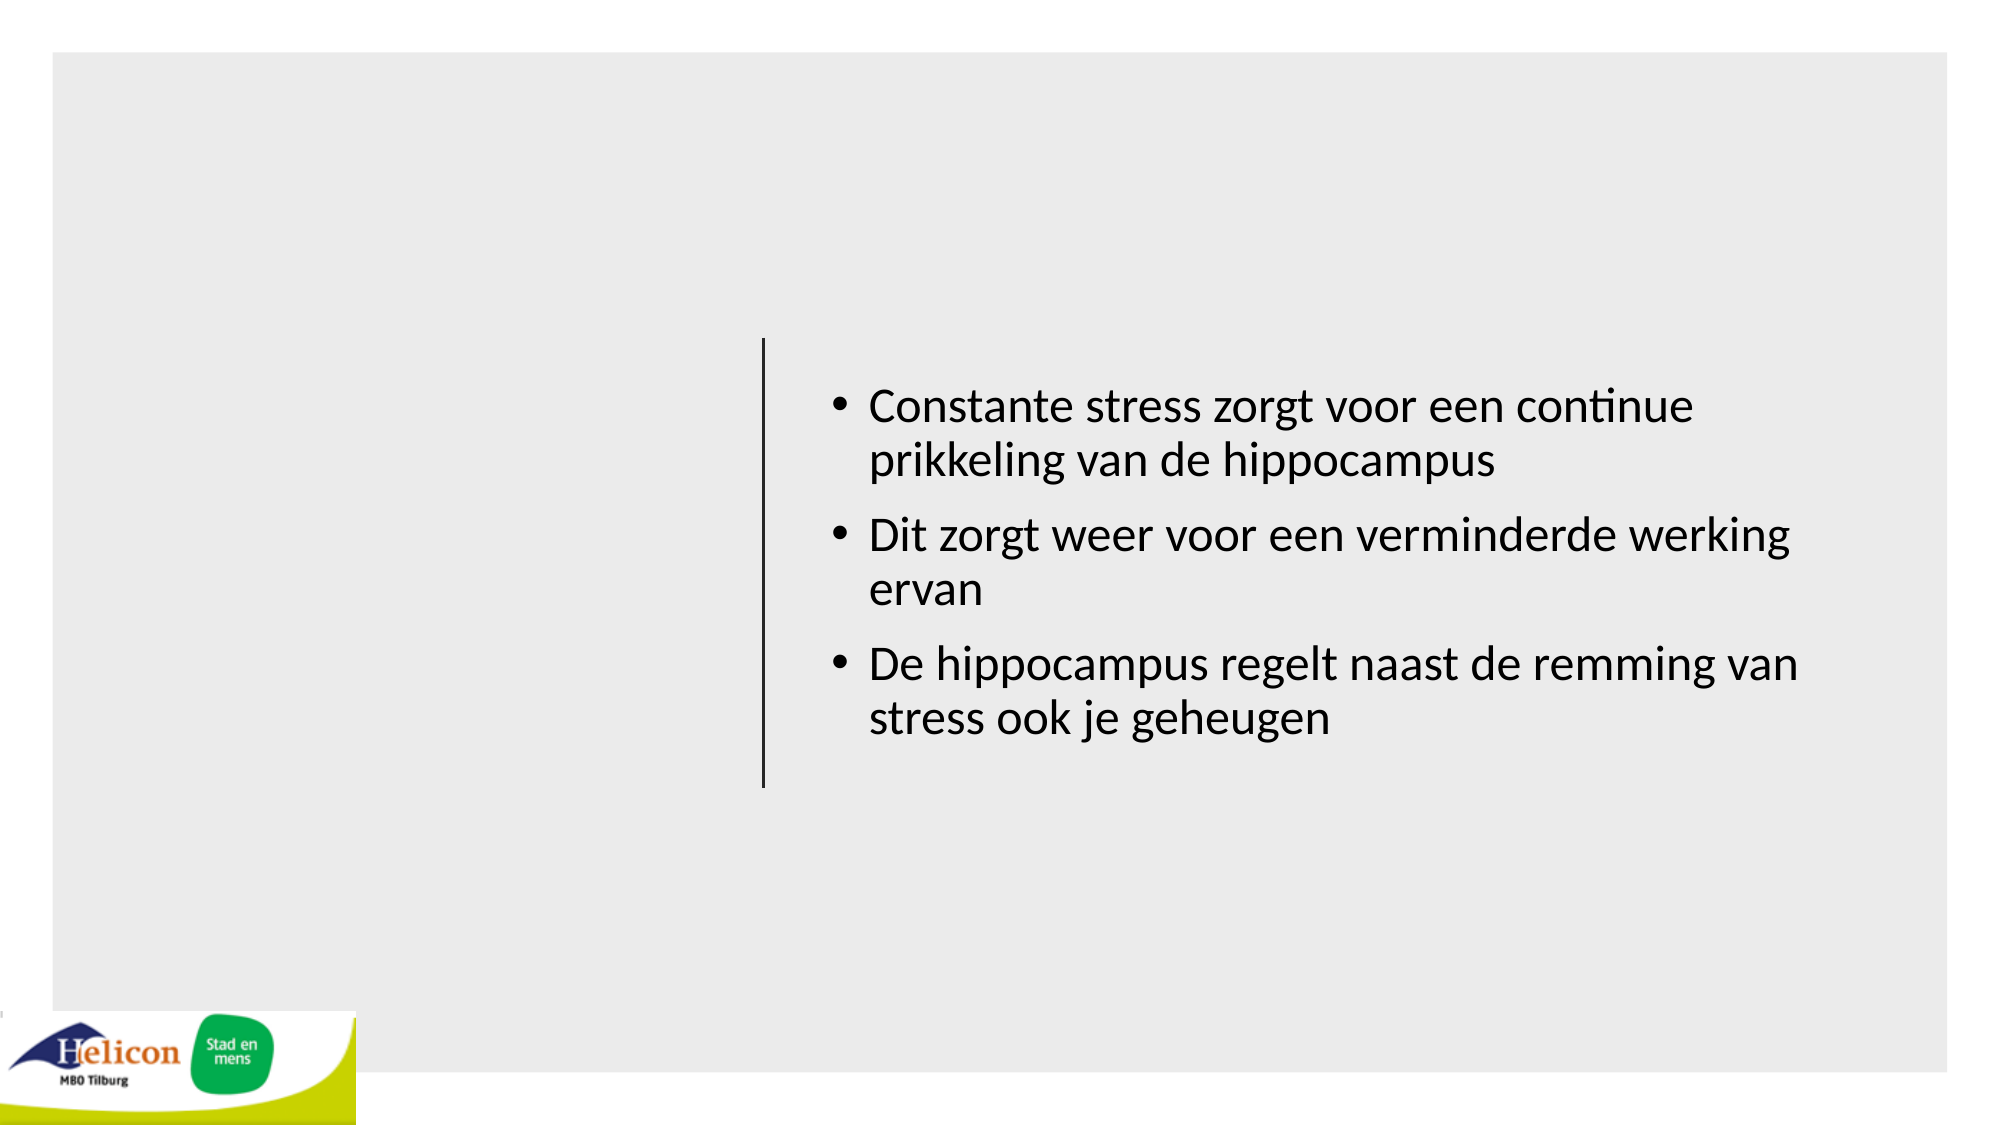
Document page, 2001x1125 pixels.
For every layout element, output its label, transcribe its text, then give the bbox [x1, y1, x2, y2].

text_box [52, 51, 1948, 1073]
list Constante stress zorgt voor een continue prikkeling van de hippocampus Dit zorgt weer voor een verminderde werking ervan De hippocampus regelt naast de remming van stress ook je geheugen [816, 158, 1863, 967]
picture [0, 1011, 356, 1125]
